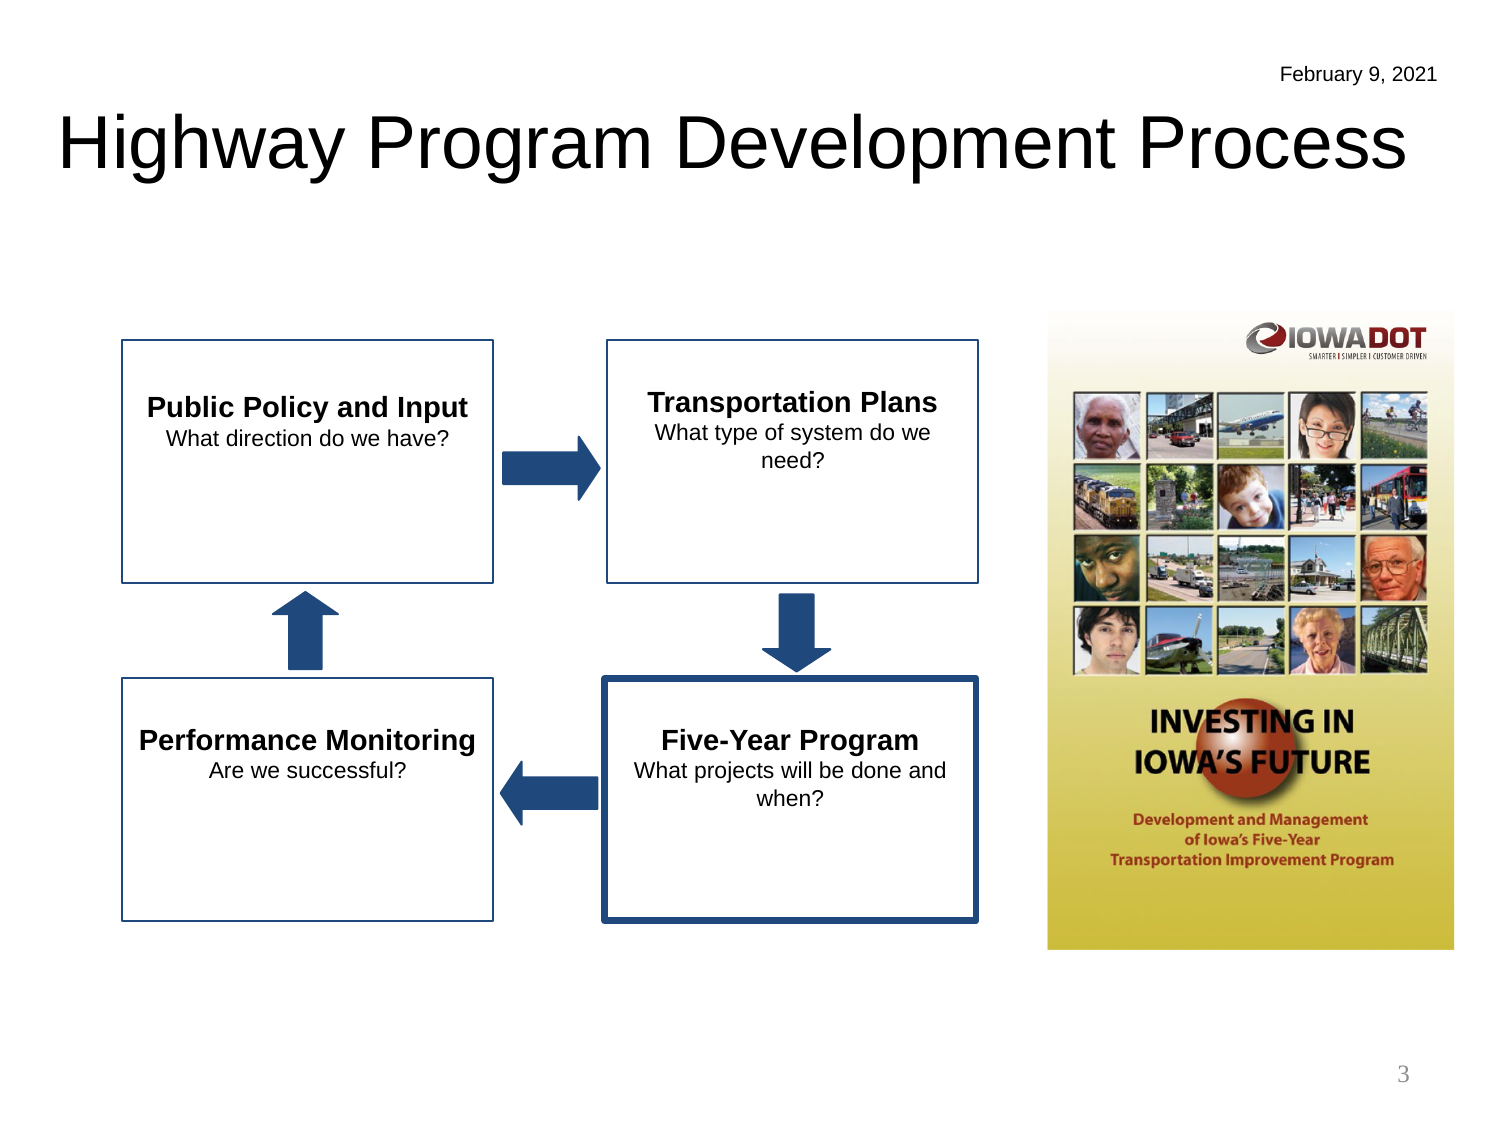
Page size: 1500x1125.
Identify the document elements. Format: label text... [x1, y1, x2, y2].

text_box February 9, 2021 [1264, 53, 1453, 94]
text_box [121, 340, 979, 922]
title Highway Program Development Process [41, 45, 1425, 233]
slide_number 3 [1074, 1042, 1425, 1103]
picture [1025, 309, 1457, 952]
